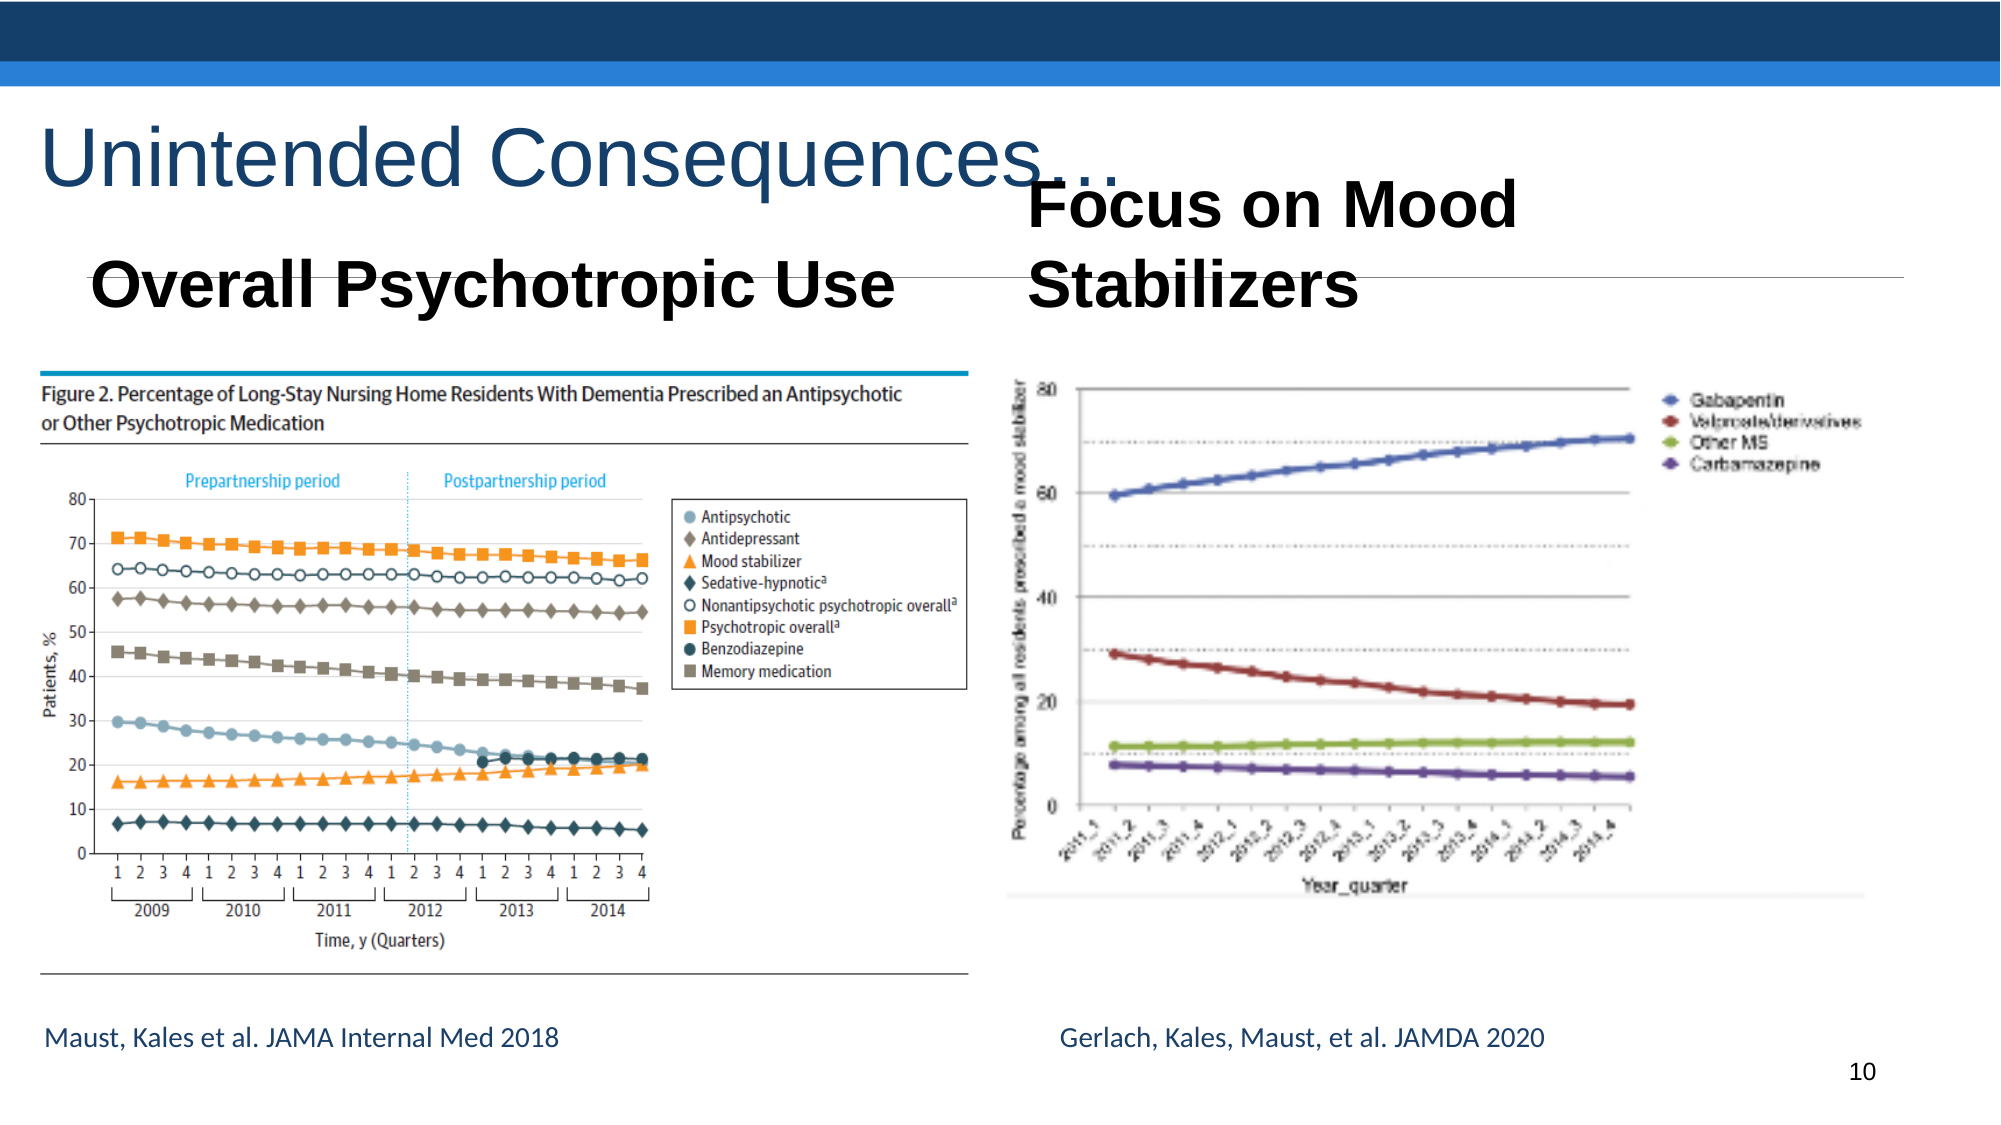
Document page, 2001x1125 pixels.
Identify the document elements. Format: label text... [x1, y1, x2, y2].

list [24, 365, 985, 999]
text_box Gerlach, Kales, Maust, et al. JAMDA 2020 [1045, 1010, 2000, 1061]
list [985, 365, 1912, 919]
text_box Maust, Kales et al. JAMA Internal Med 2018 [29, 1011, 1030, 1061]
slide_number 10 [1441, 1061, 1892, 1100]
list Focus on Mood Stabilizers [1012, 193, 1863, 329]
title Unintended Consequences… [24, 95, 1750, 225]
list Overall Psychotropic Use [75, 193, 984, 329]
